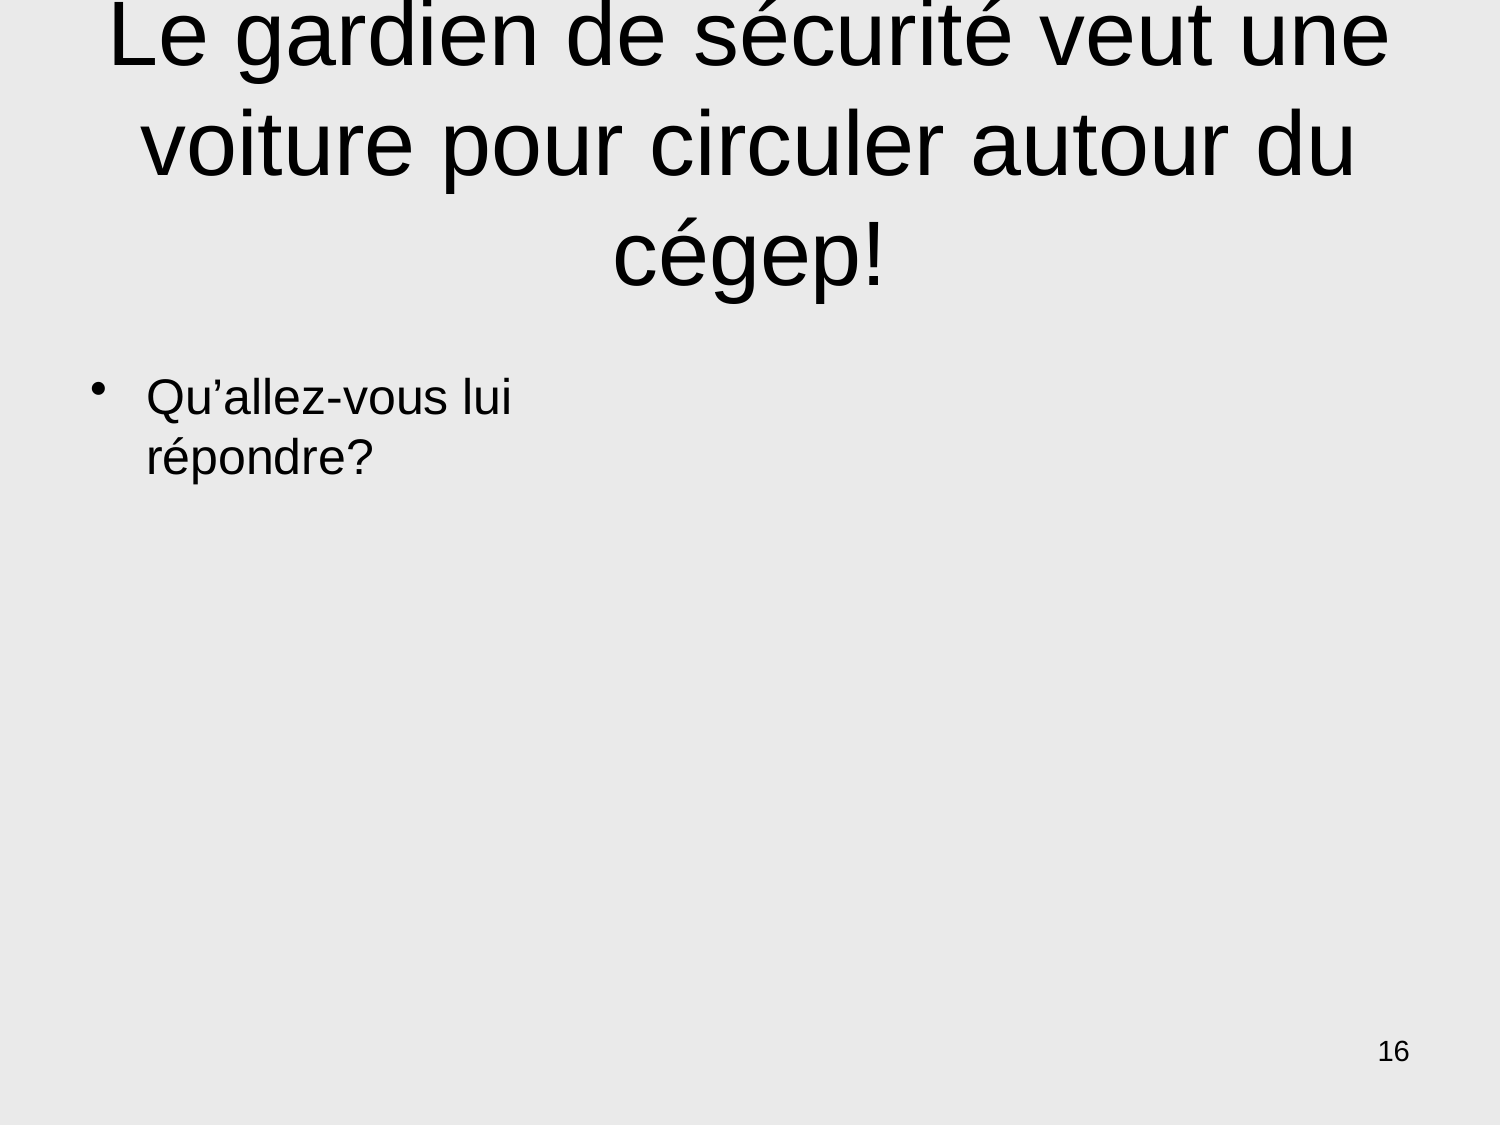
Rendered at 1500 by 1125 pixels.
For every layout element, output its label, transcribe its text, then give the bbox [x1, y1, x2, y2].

title Le gardien de sécurité veut une voiture pour circuler autour du cégep! [74, 44, 1426, 233]
list Qu’allez-vous lui répondre? [74, 356, 738, 1006]
slide_number 16 [1074, 1024, 1426, 1103]
